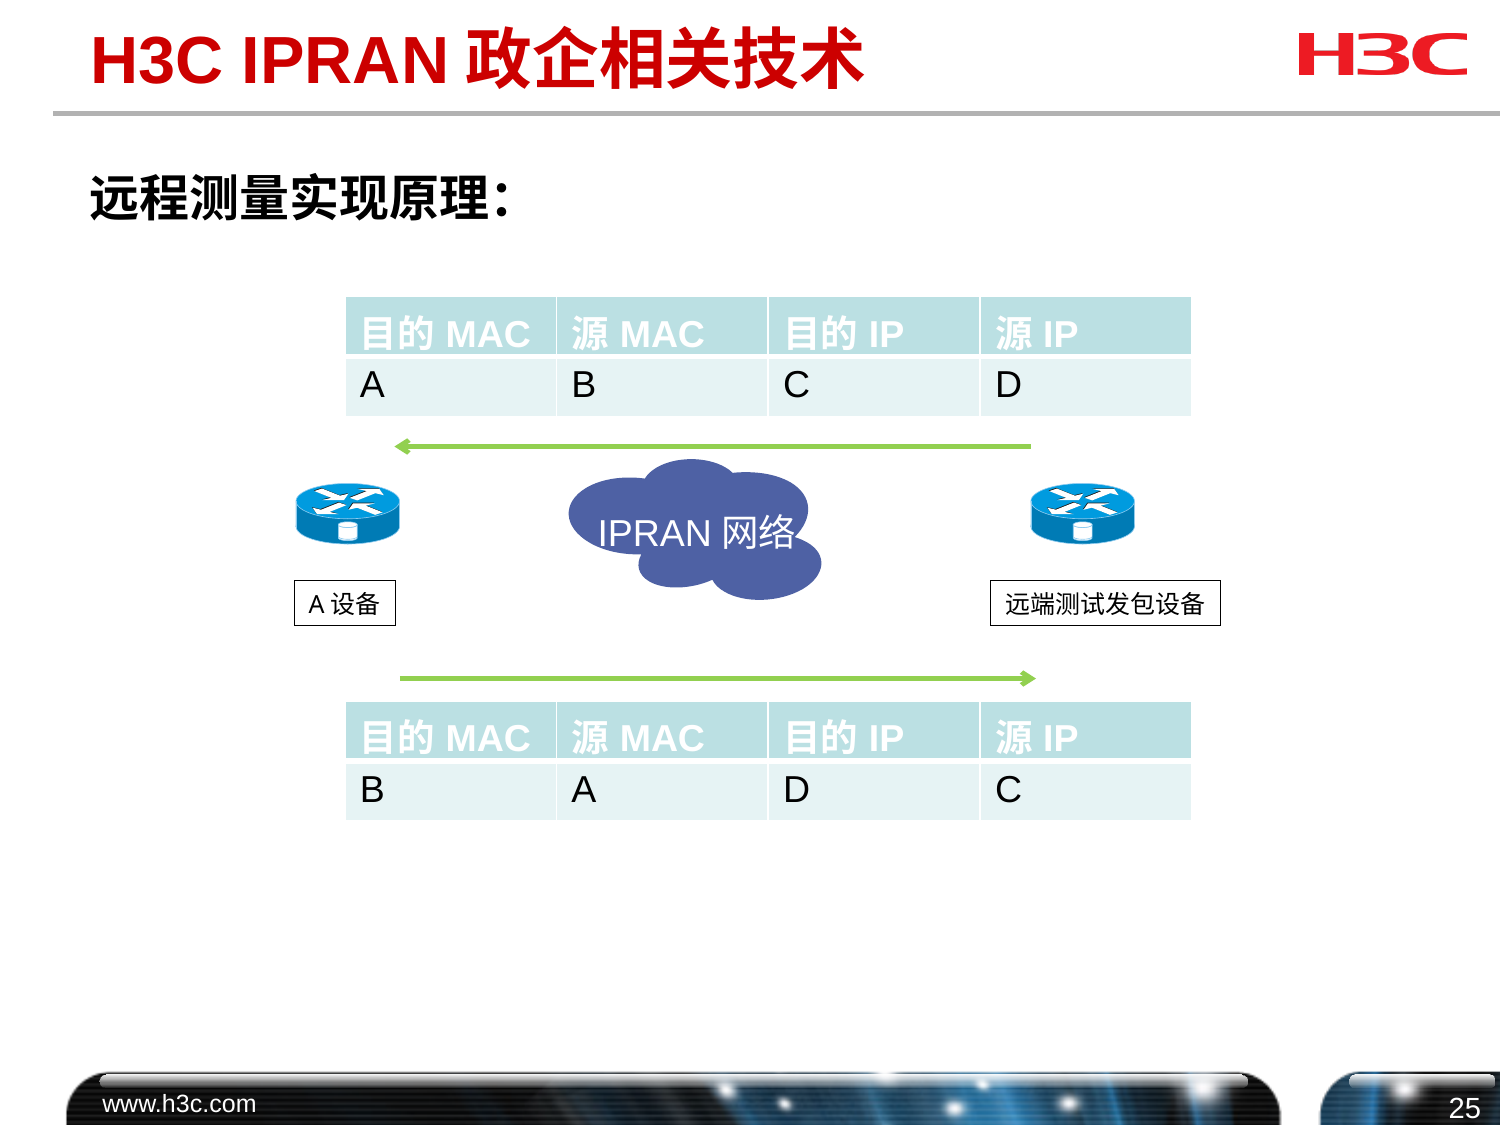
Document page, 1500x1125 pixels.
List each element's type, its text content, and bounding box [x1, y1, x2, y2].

text_box A设备 [294, 580, 396, 626]
table_header 源MAC [557, 702, 767, 758]
table_cell B [557, 359, 767, 416]
picture [1050, 503, 1078, 515]
picture [1052, 489, 1082, 500]
text_box IPRAN网络 [568, 459, 822, 600]
picture [1086, 489, 1116, 499]
table_header 目的IP [769, 702, 979, 758]
picture [1030, 482, 1135, 545]
table_cell D [981, 359, 1191, 416]
table_header 源IP [981, 702, 1191, 758]
table_cell C [981, 764, 1191, 820]
picture [1085, 504, 1115, 515]
picture [50, 1051, 1500, 1125]
table_cell D [769, 764, 979, 820]
table_header 目的MAC [346, 702, 556, 758]
table_cell A [557, 764, 767, 820]
table_header 目的IP [769, 297, 979, 354]
table_header 源MAC [557, 297, 767, 354]
picture [1073, 522, 1092, 540]
title H3C IPRAN政企相关技术 [74, 6, 1263, 108]
table_cell A [346, 359, 556, 416]
table_cell B [346, 764, 556, 820]
table_header 目的MAC [346, 297, 556, 354]
text_box 远端测试发包设备 [990, 580, 1221, 626]
table_cell C [769, 359, 979, 416]
picture [1299, 33, 1467, 75]
table_header 源IP [981, 297, 1191, 354]
text_box 远程测量实现原理： [75, 159, 1315, 235]
picture [295, 482, 401, 545]
